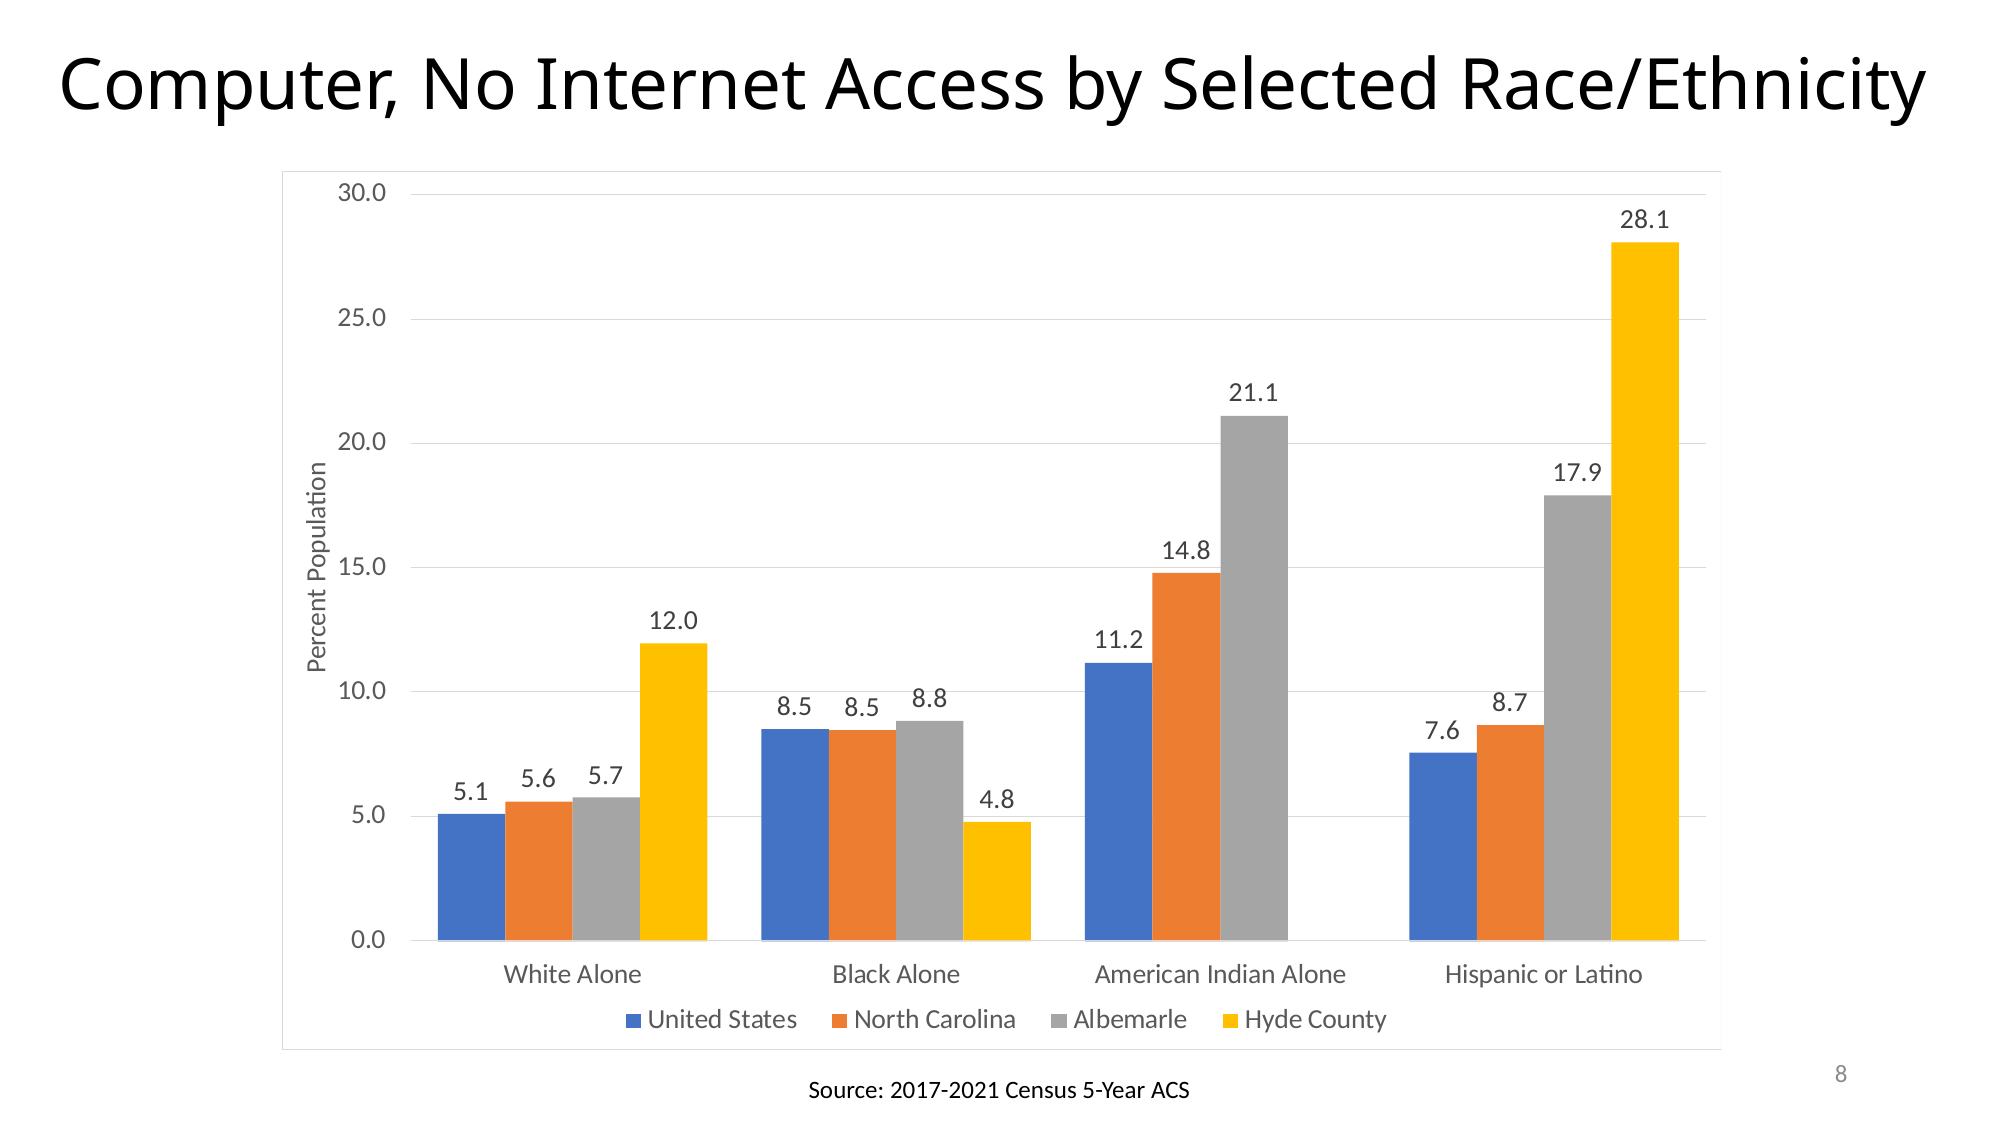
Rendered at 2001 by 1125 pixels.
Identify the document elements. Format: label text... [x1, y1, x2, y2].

slide_number 8 [1412, 1042, 1863, 1103]
picture [281, 170, 1722, 1050]
text_box Source: 2017-2021 Census 5-Year ACS [793, 1065, 1207, 1111]
title Computer, No Internet Access by Selected Race/Ethnicity [24, 5, 1963, 169]
